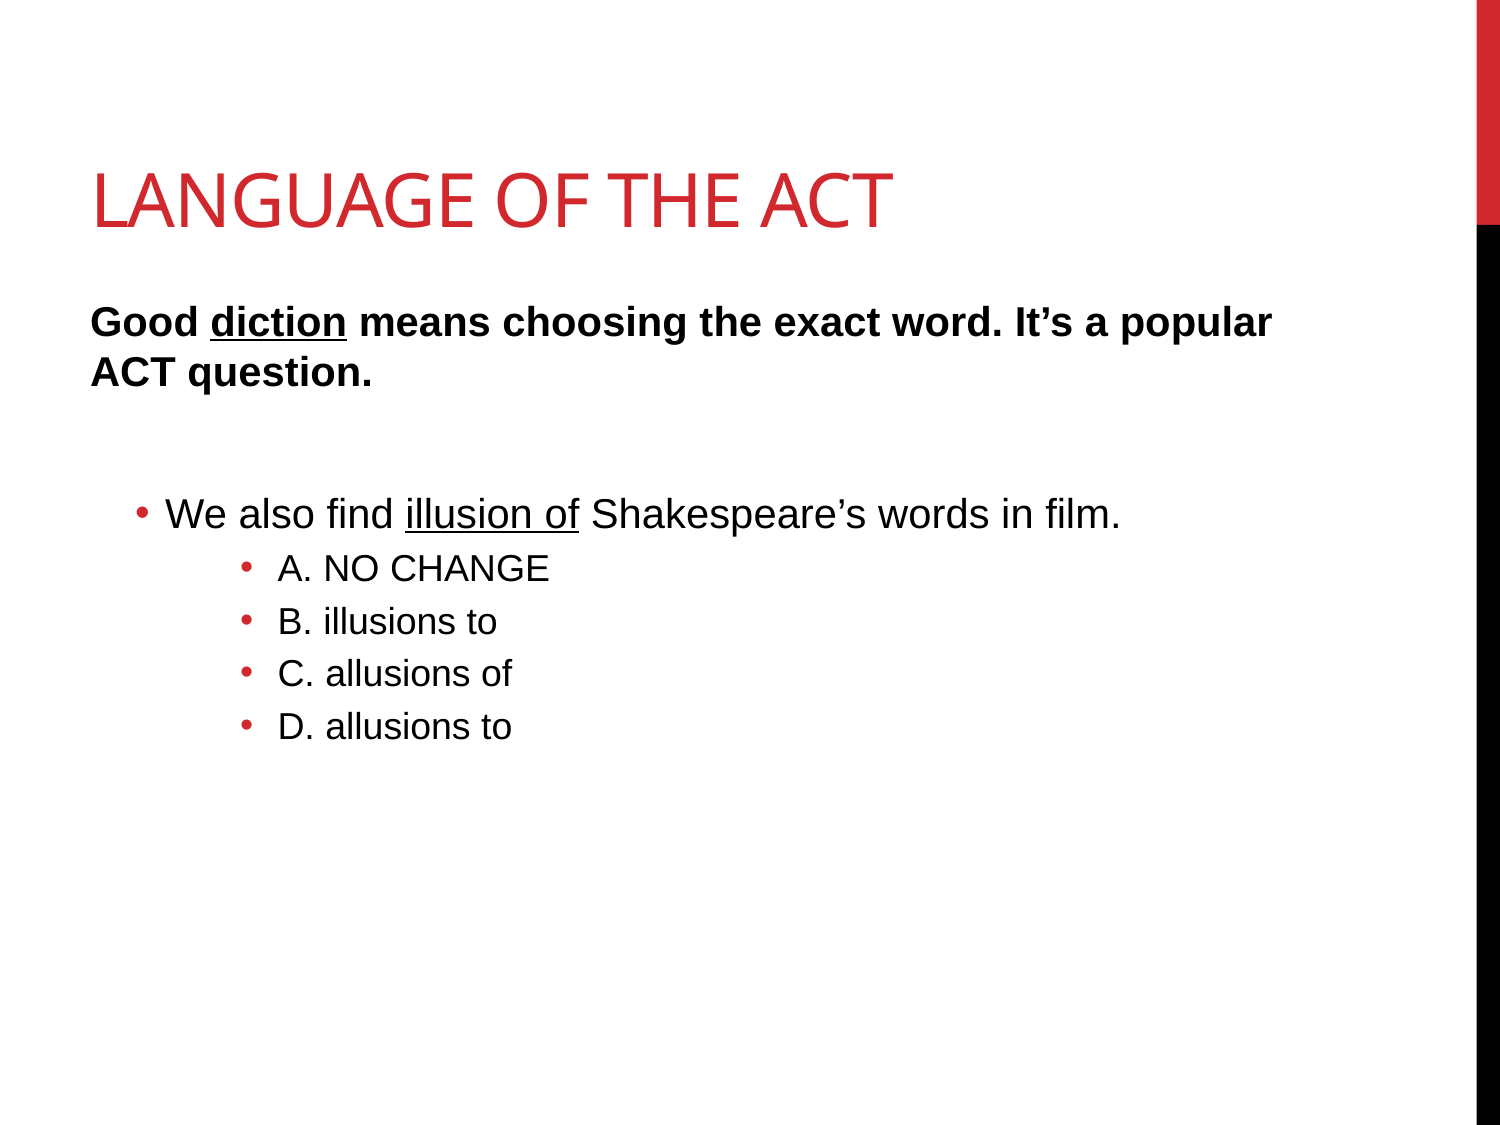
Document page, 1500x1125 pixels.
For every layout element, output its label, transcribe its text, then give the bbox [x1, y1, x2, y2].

title Language of the act [75, 25, 1025, 250]
list Good diction means choosing the exact word. It’s a popular ACT question. We also find illusion of Shakespeare’s words in film. A. NO CHANGE B. illusions to C. allusions of D. allusions to [75, 287, 1325, 1005]
